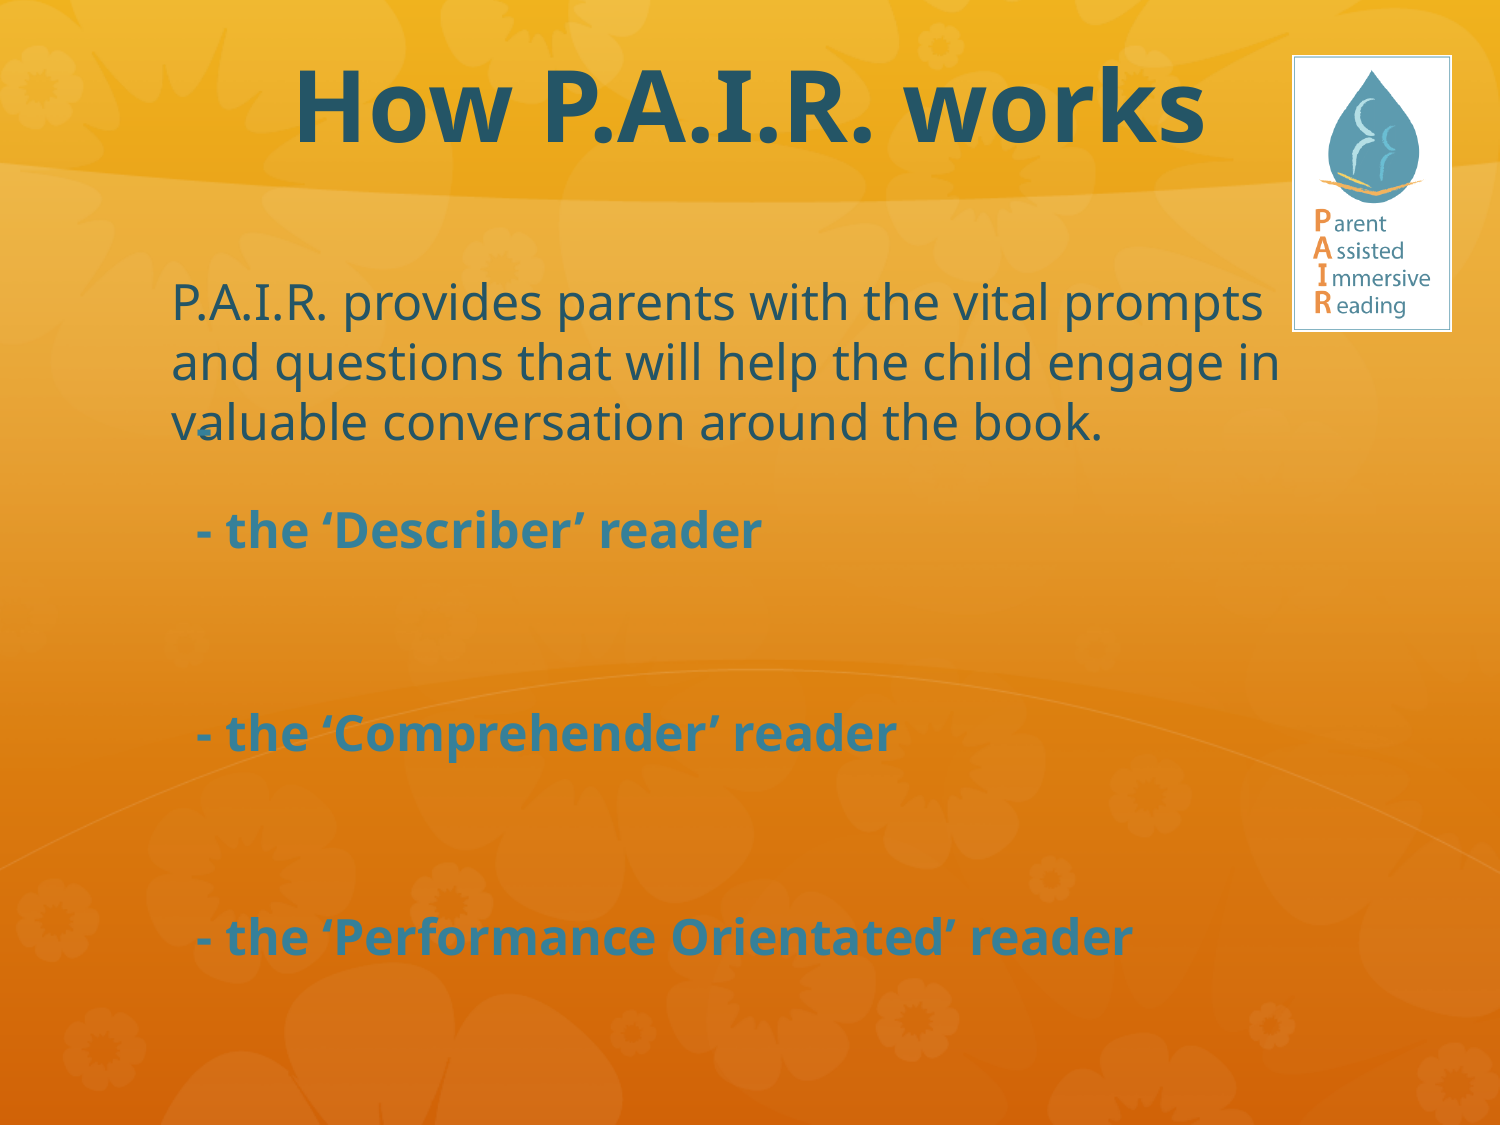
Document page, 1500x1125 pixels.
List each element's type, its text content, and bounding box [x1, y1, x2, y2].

text_box - - the ‘Describer’ reader - the ‘Comprehender’ reader - the ‘Performance Orientated’ reader [181, 287, 1369, 992]
list P.A.I.R. provides parents with the vital prompts and questions that will help the child engage in valuable conversation around the book. [156, 262, 1281, 967]
picture [0, 0, 1500, 1125]
title How P.A.I.R. works [127, 14, 1372, 203]
